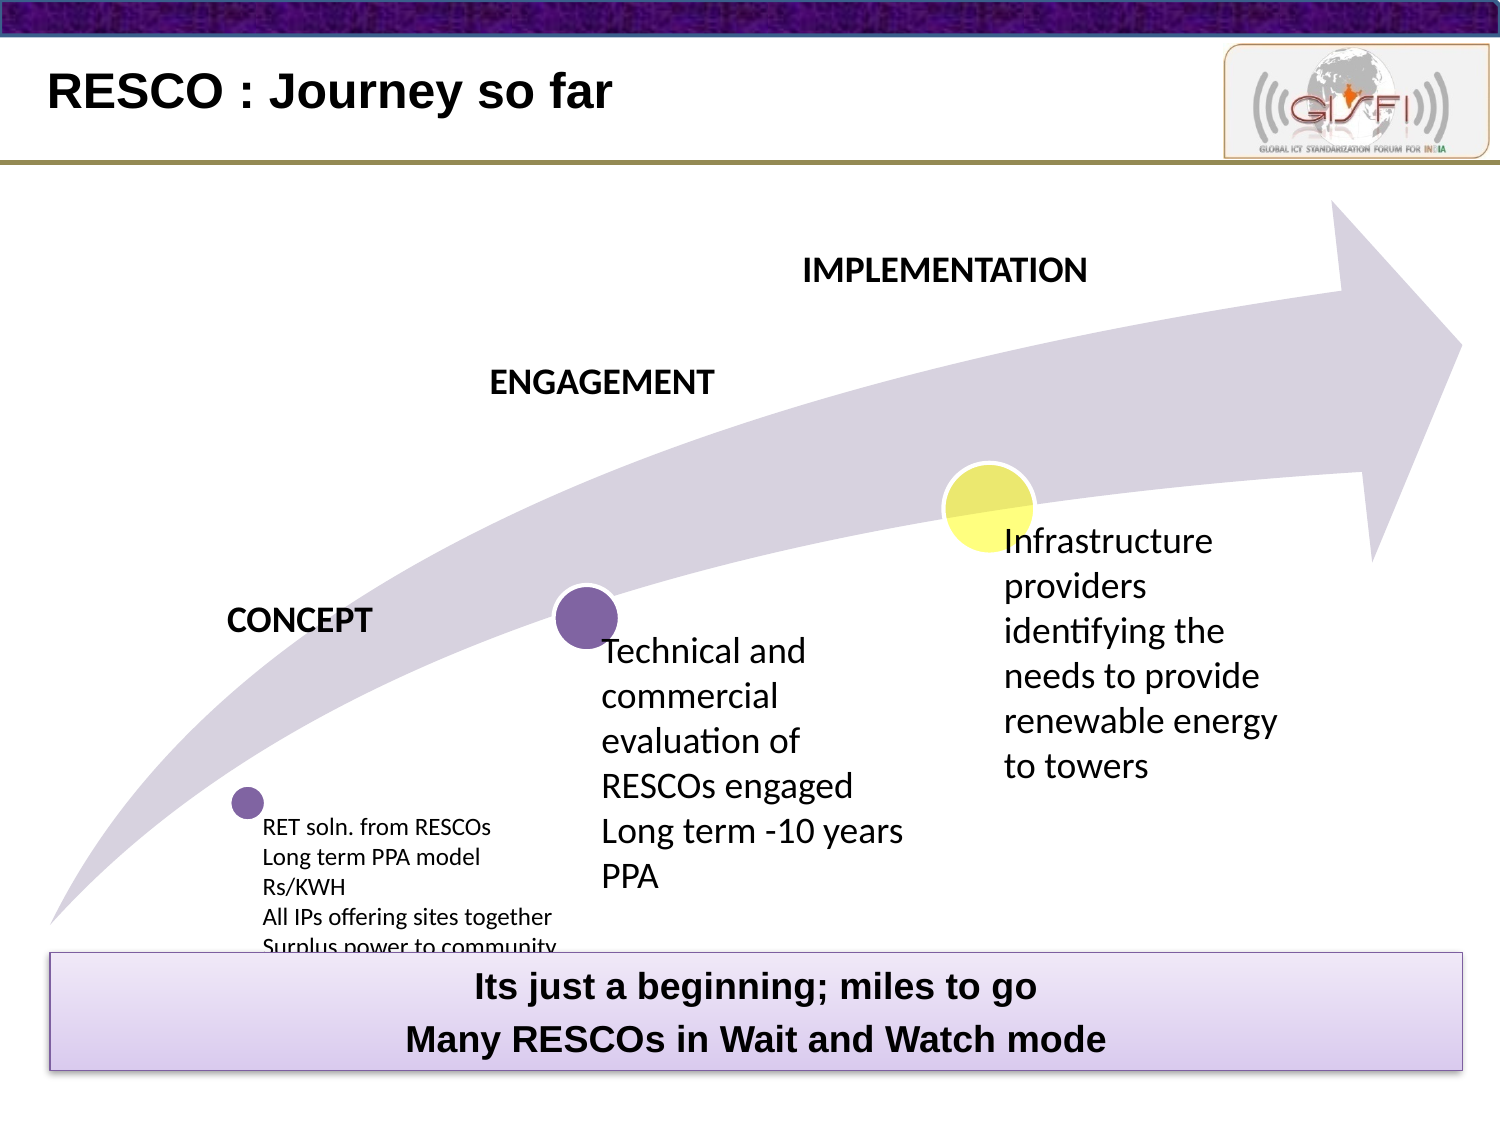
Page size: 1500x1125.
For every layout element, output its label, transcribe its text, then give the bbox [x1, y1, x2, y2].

picture [1300, 43, 1490, 159]
list Its just a beginning; miles to go Many RESCOs in Wait and Watch mode [49, 952, 1463, 1071]
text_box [49, 199, 1463, 926]
title RESCO : Journey so far [31, 7, 1300, 171]
picture [3, 3, 1497, 33]
